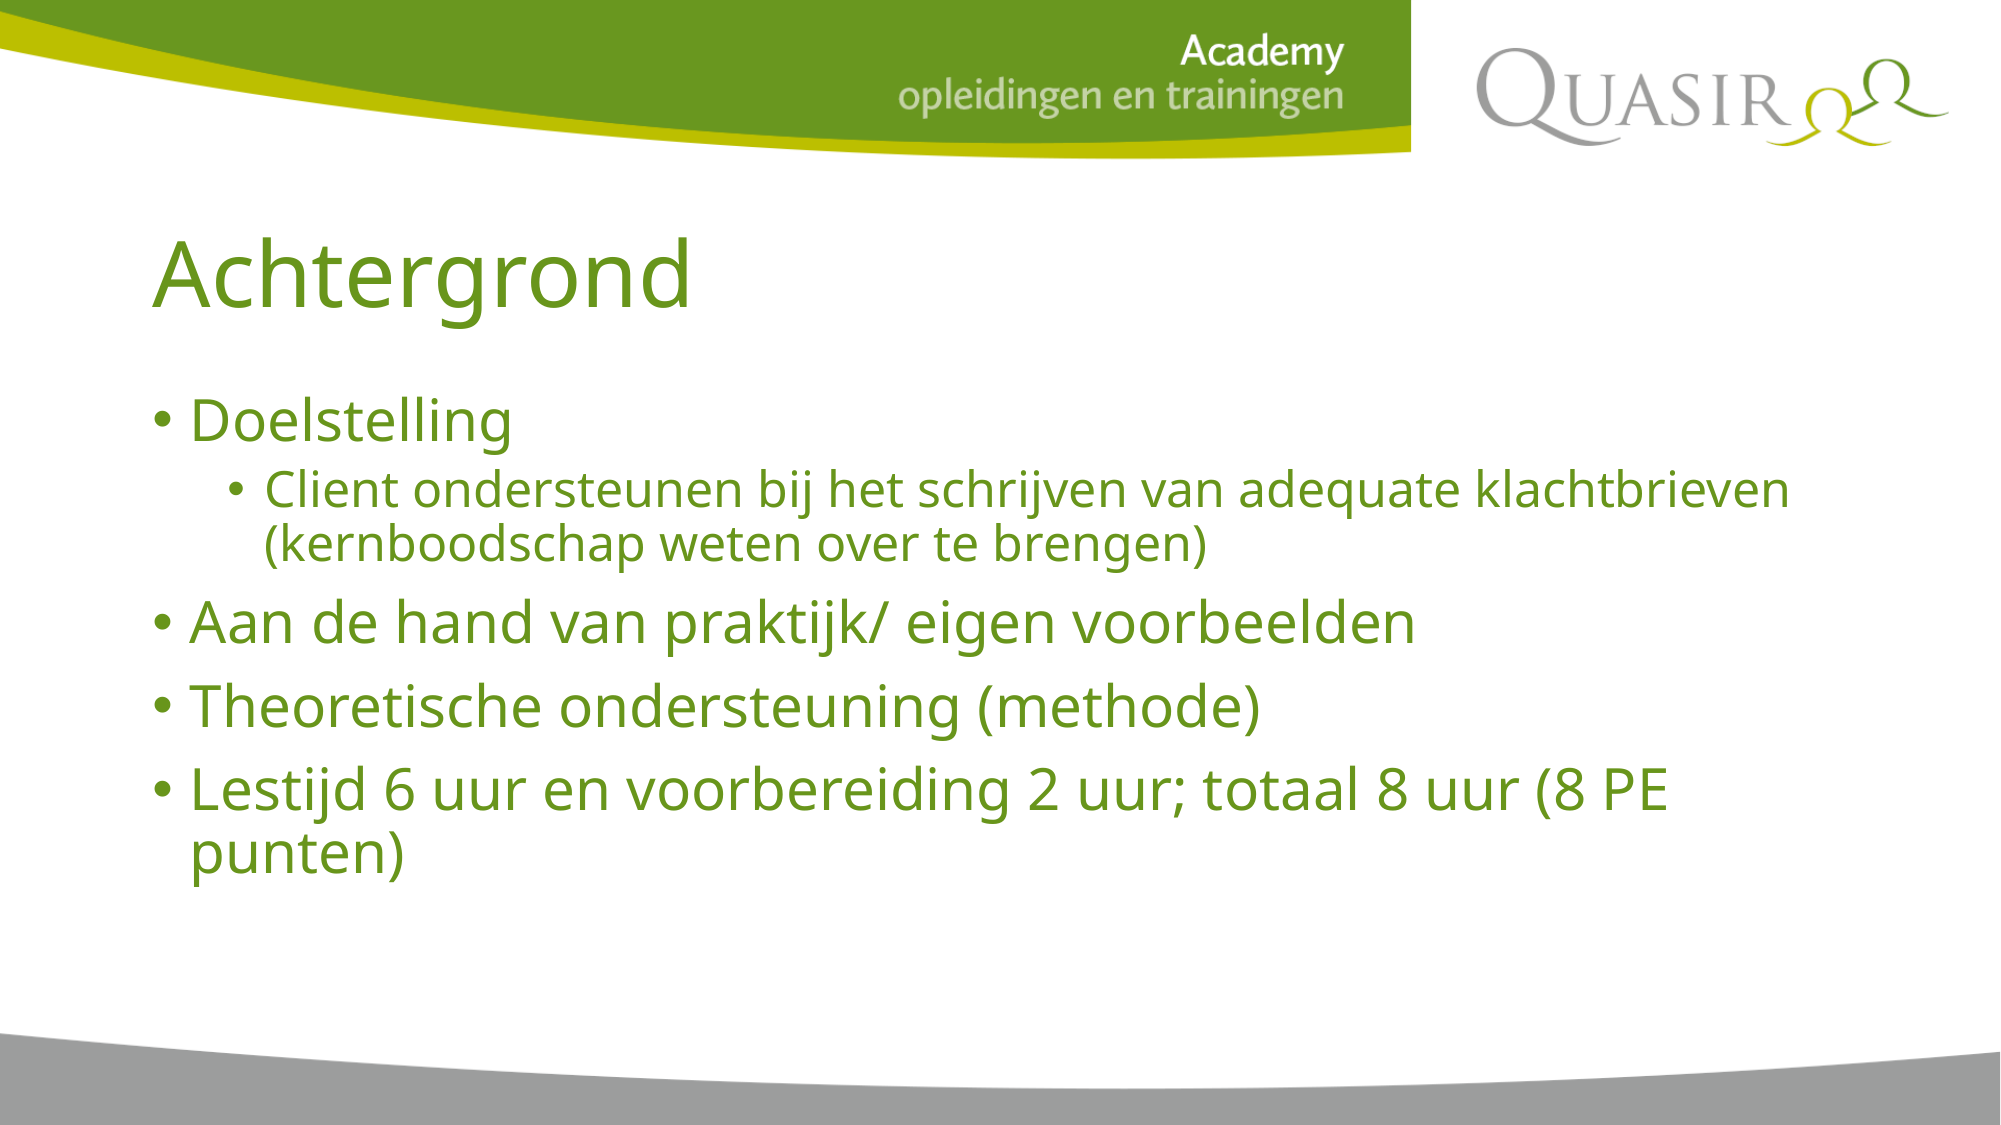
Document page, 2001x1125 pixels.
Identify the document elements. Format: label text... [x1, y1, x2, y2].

picture [0, 0, 2001, 1125]
title Achtergrond [137, 183, 1863, 373]
list Doelstelling Client ondersteunen bij het schrijven van adequate klachtbrieven (kernboodschap weten over te brengen) Aan de hand van praktijk/ eigen voorbeelden Theoretische ondersteuning (methode) Lestijd 6 uur en voorbereiding 2 uur; totaal 8 uur (8 PE punten) [137, 383, 1863, 1014]
